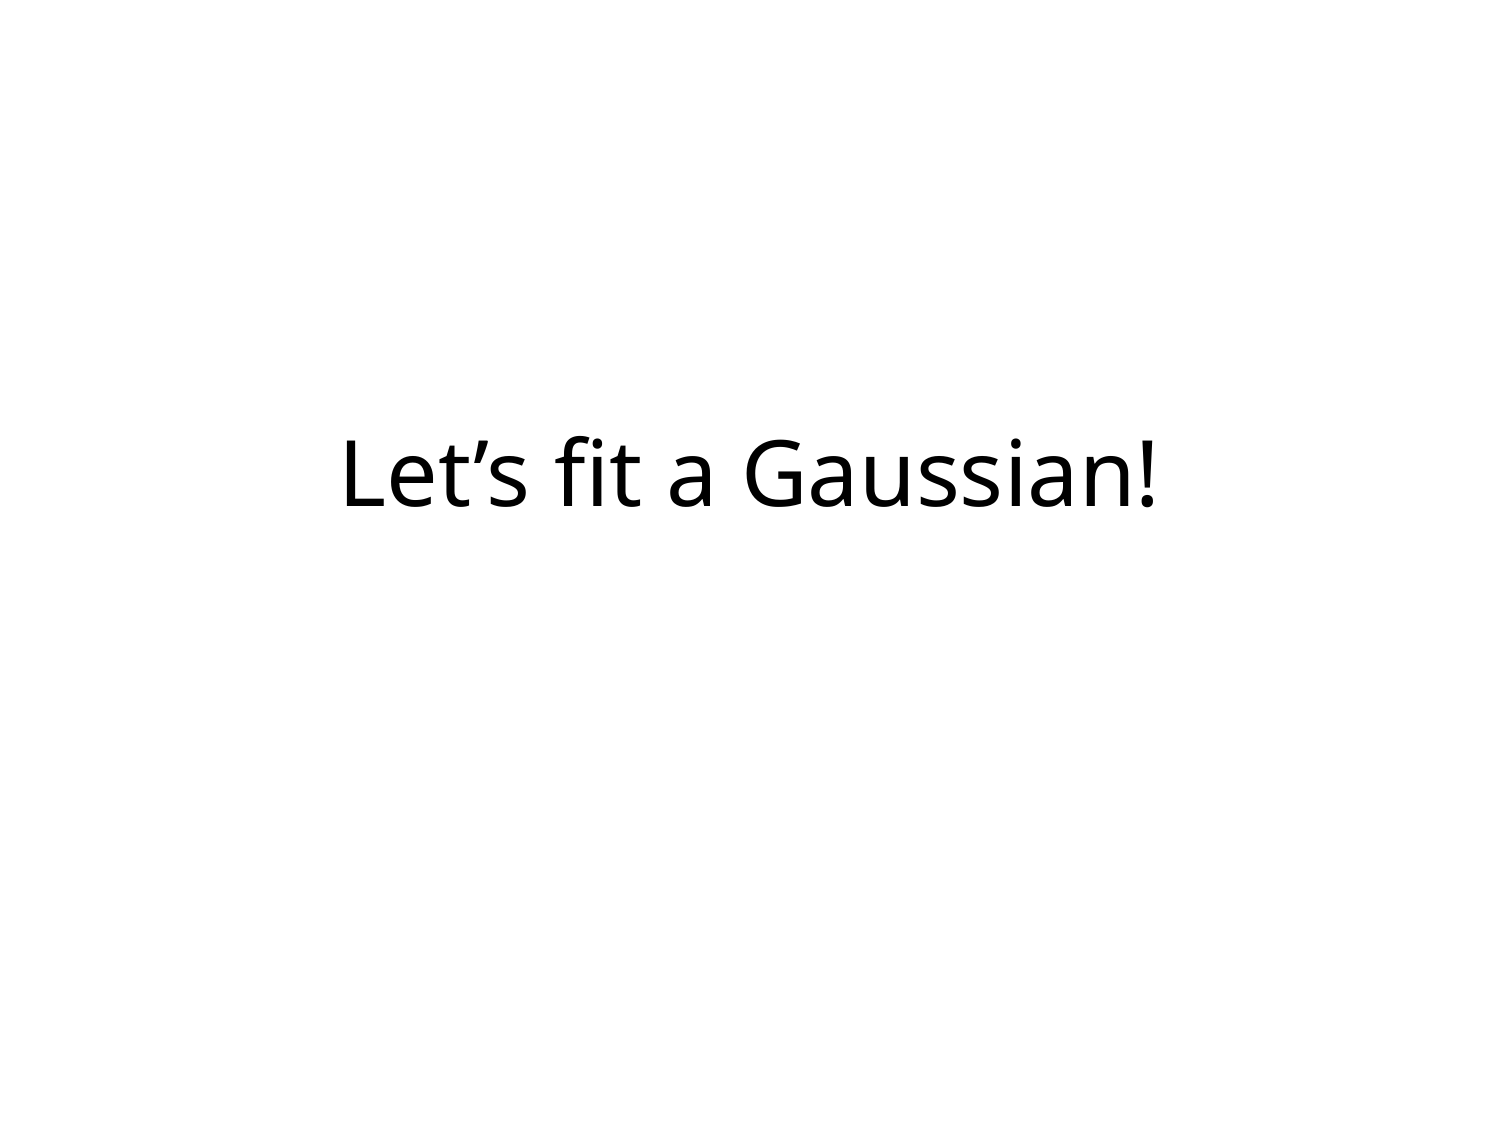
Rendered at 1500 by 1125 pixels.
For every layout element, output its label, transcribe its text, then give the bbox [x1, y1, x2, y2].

title Let’s fit a Gaussian! [112, 349, 1388, 591]
